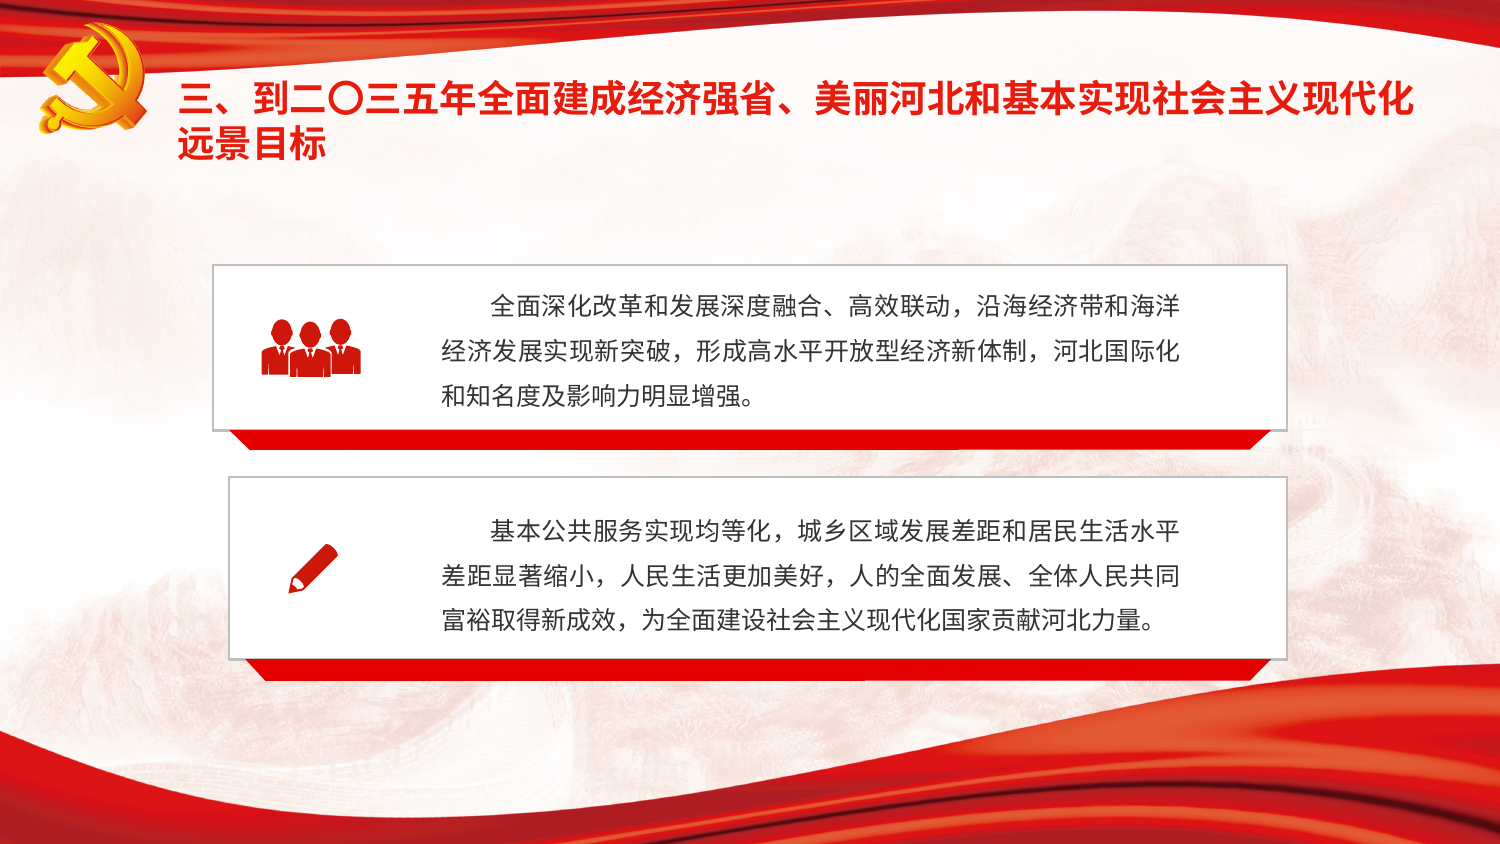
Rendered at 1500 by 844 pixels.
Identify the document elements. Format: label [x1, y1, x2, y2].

text_box [0, 0, 1500, 844]
text_box [213, 265, 1288, 450]
text_box [229, 477, 1288, 681]
